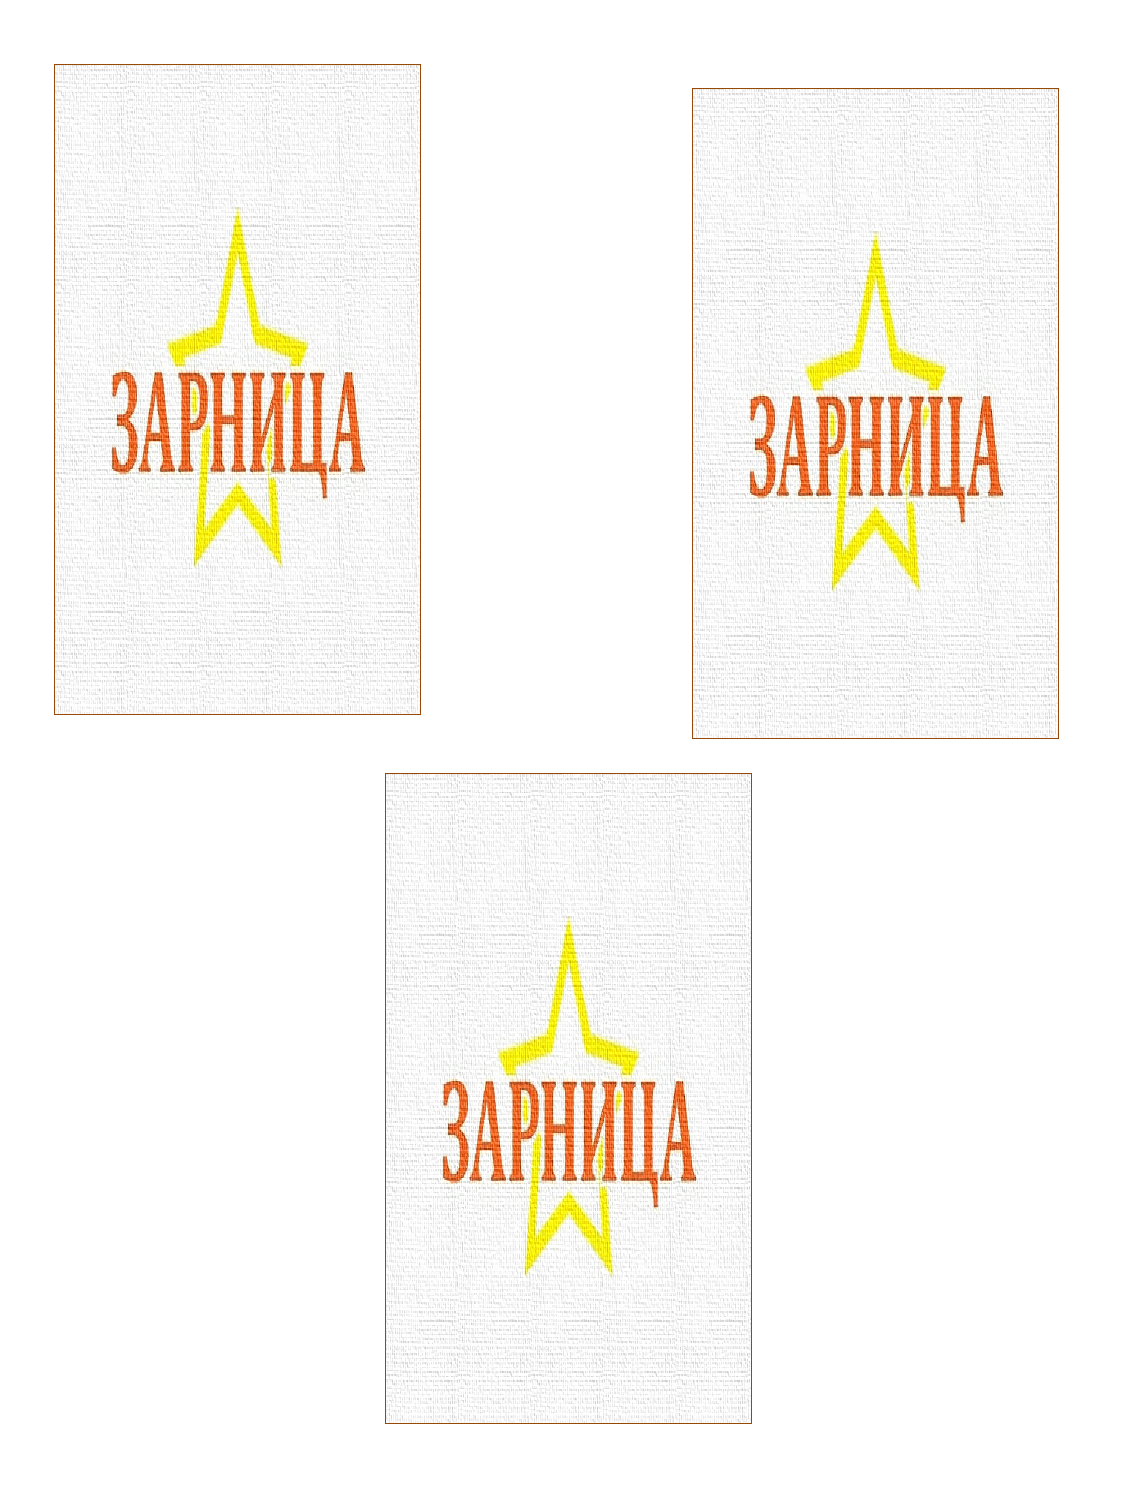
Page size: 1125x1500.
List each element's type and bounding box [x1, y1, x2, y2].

list [692, 88, 1059, 739]
list [54, 64, 421, 715]
list [385, 773, 752, 1424]
